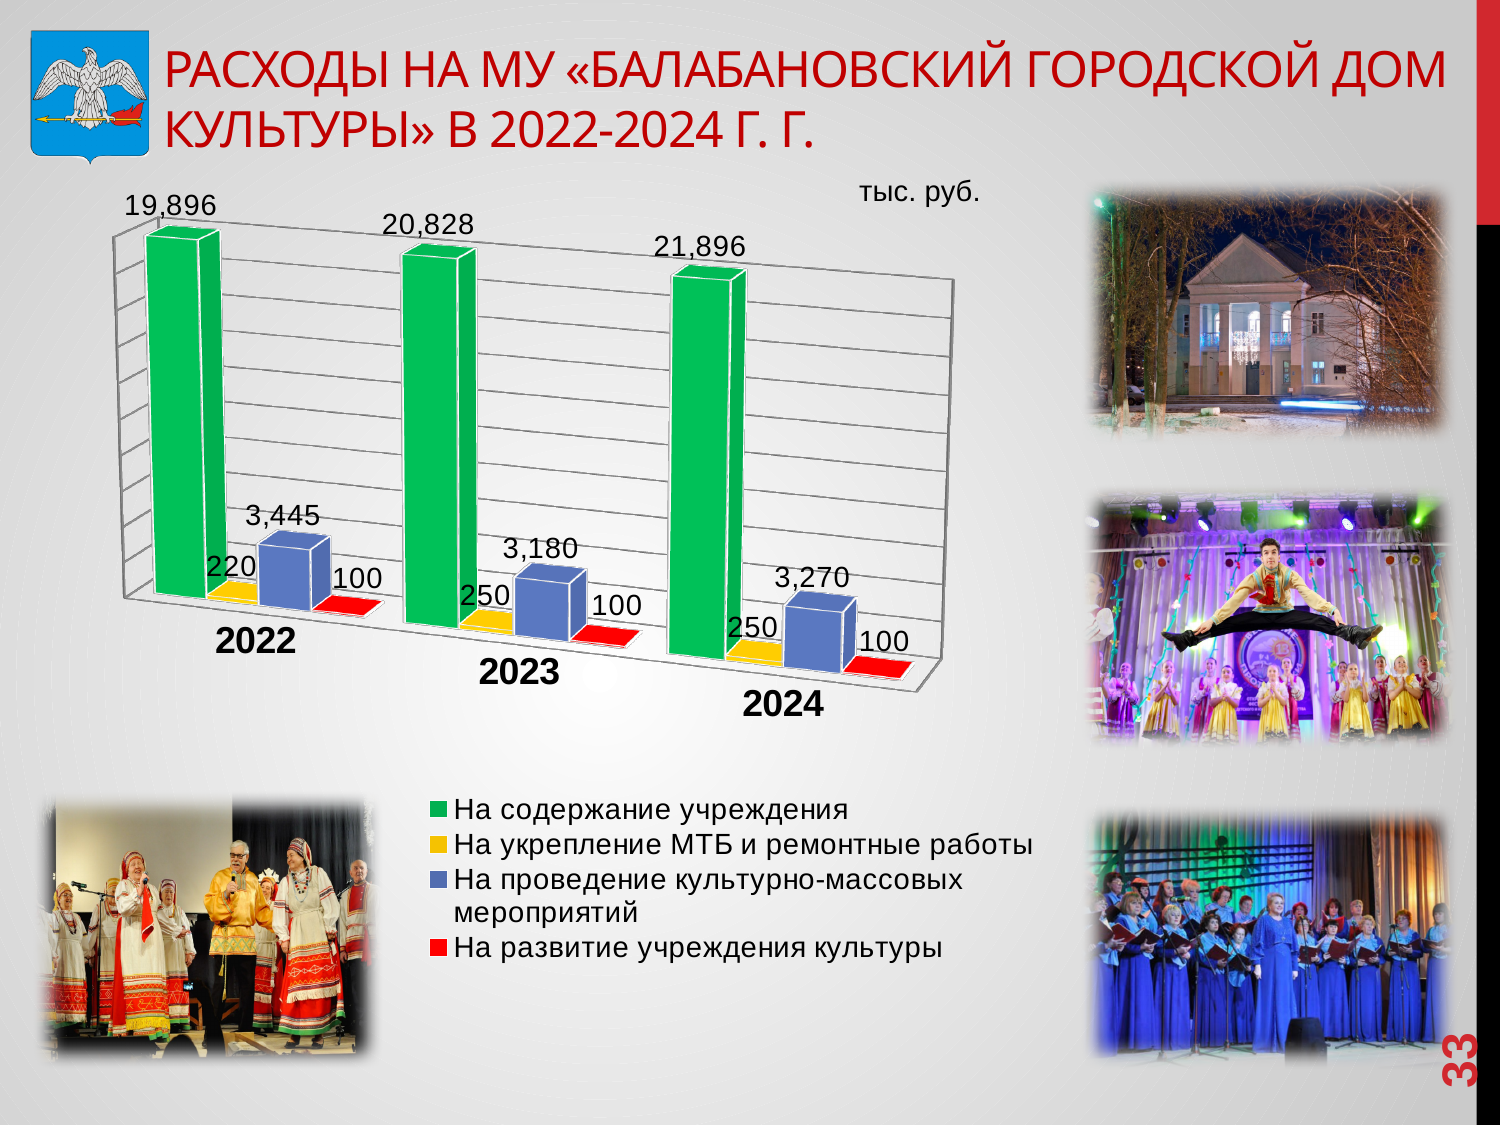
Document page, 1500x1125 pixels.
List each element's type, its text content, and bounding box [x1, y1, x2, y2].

picture [29, 30, 149, 166]
picture [35, 48, 146, 128]
chart [29, 164, 1460, 1071]
title Расходы на МУ «Балабановский городской Дом культуры» в 2022-2024 г. г. [150, 25, 1483, 165]
slide_number 33 [1427, 887, 1488, 1104]
